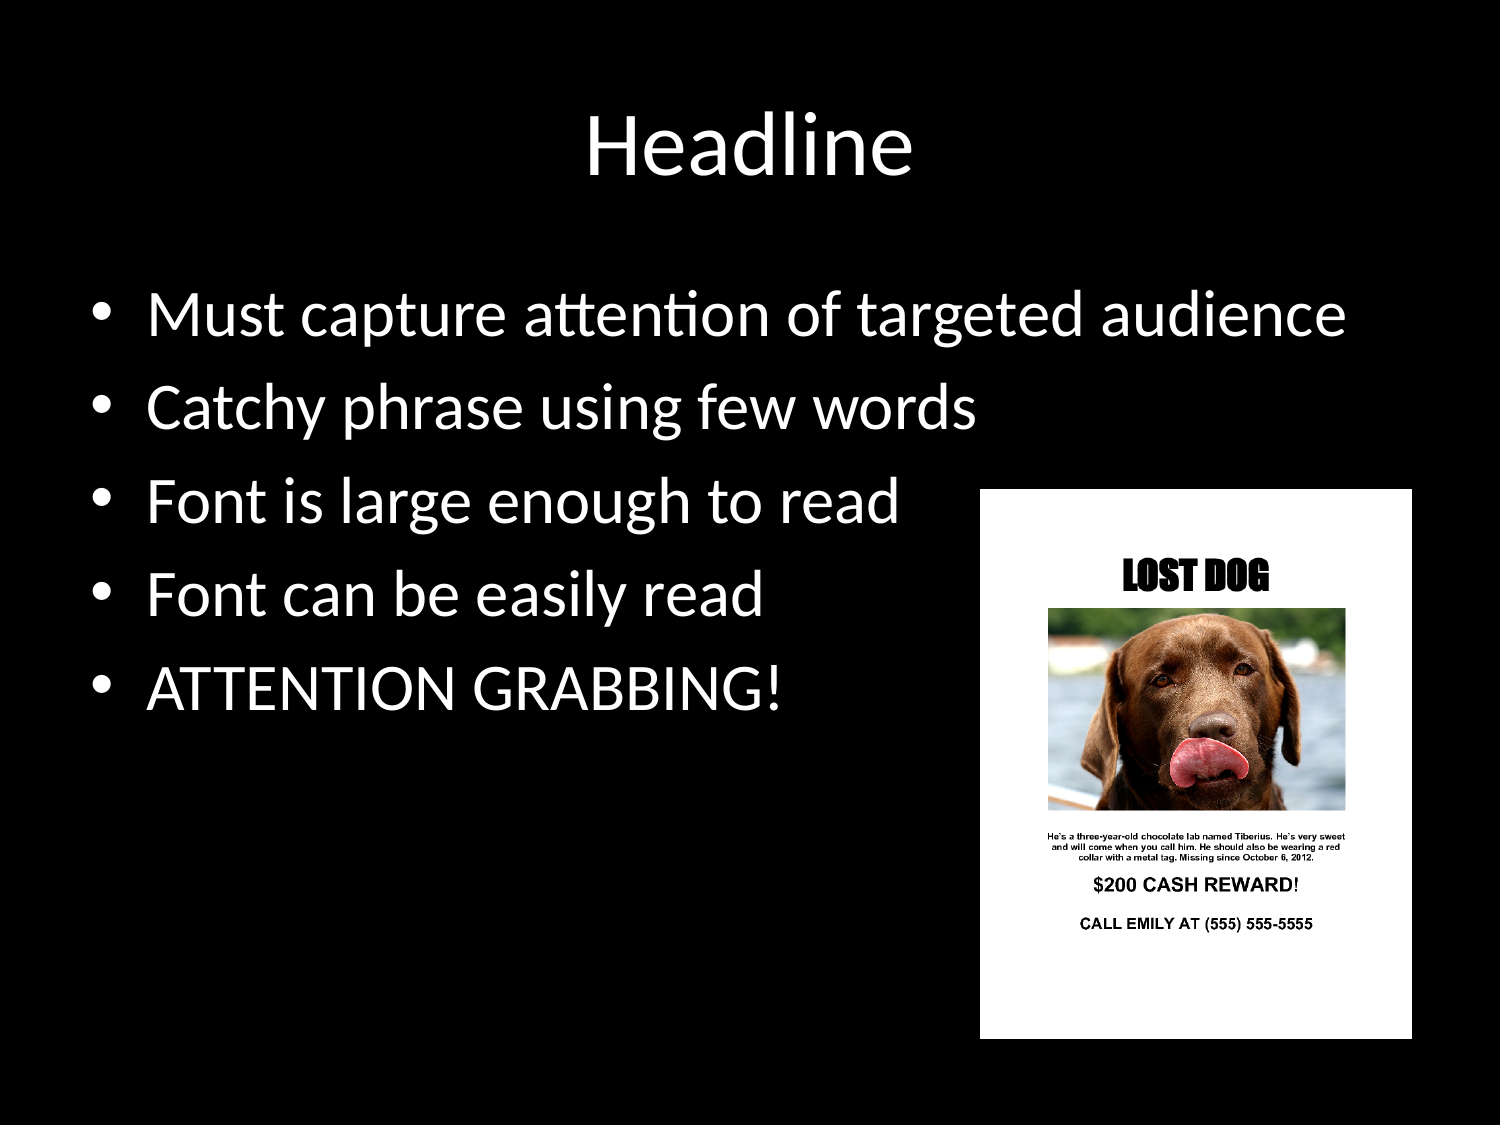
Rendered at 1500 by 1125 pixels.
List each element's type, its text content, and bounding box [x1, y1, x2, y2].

list Must capture attention of targeted audience Catchy phrase using few words Font is large enough to read Font can be easily read ATTENTION GRABBING! [75, 262, 1425, 1005]
title Headline [75, 45, 1425, 233]
picture [994, 503, 1398, 1025]
